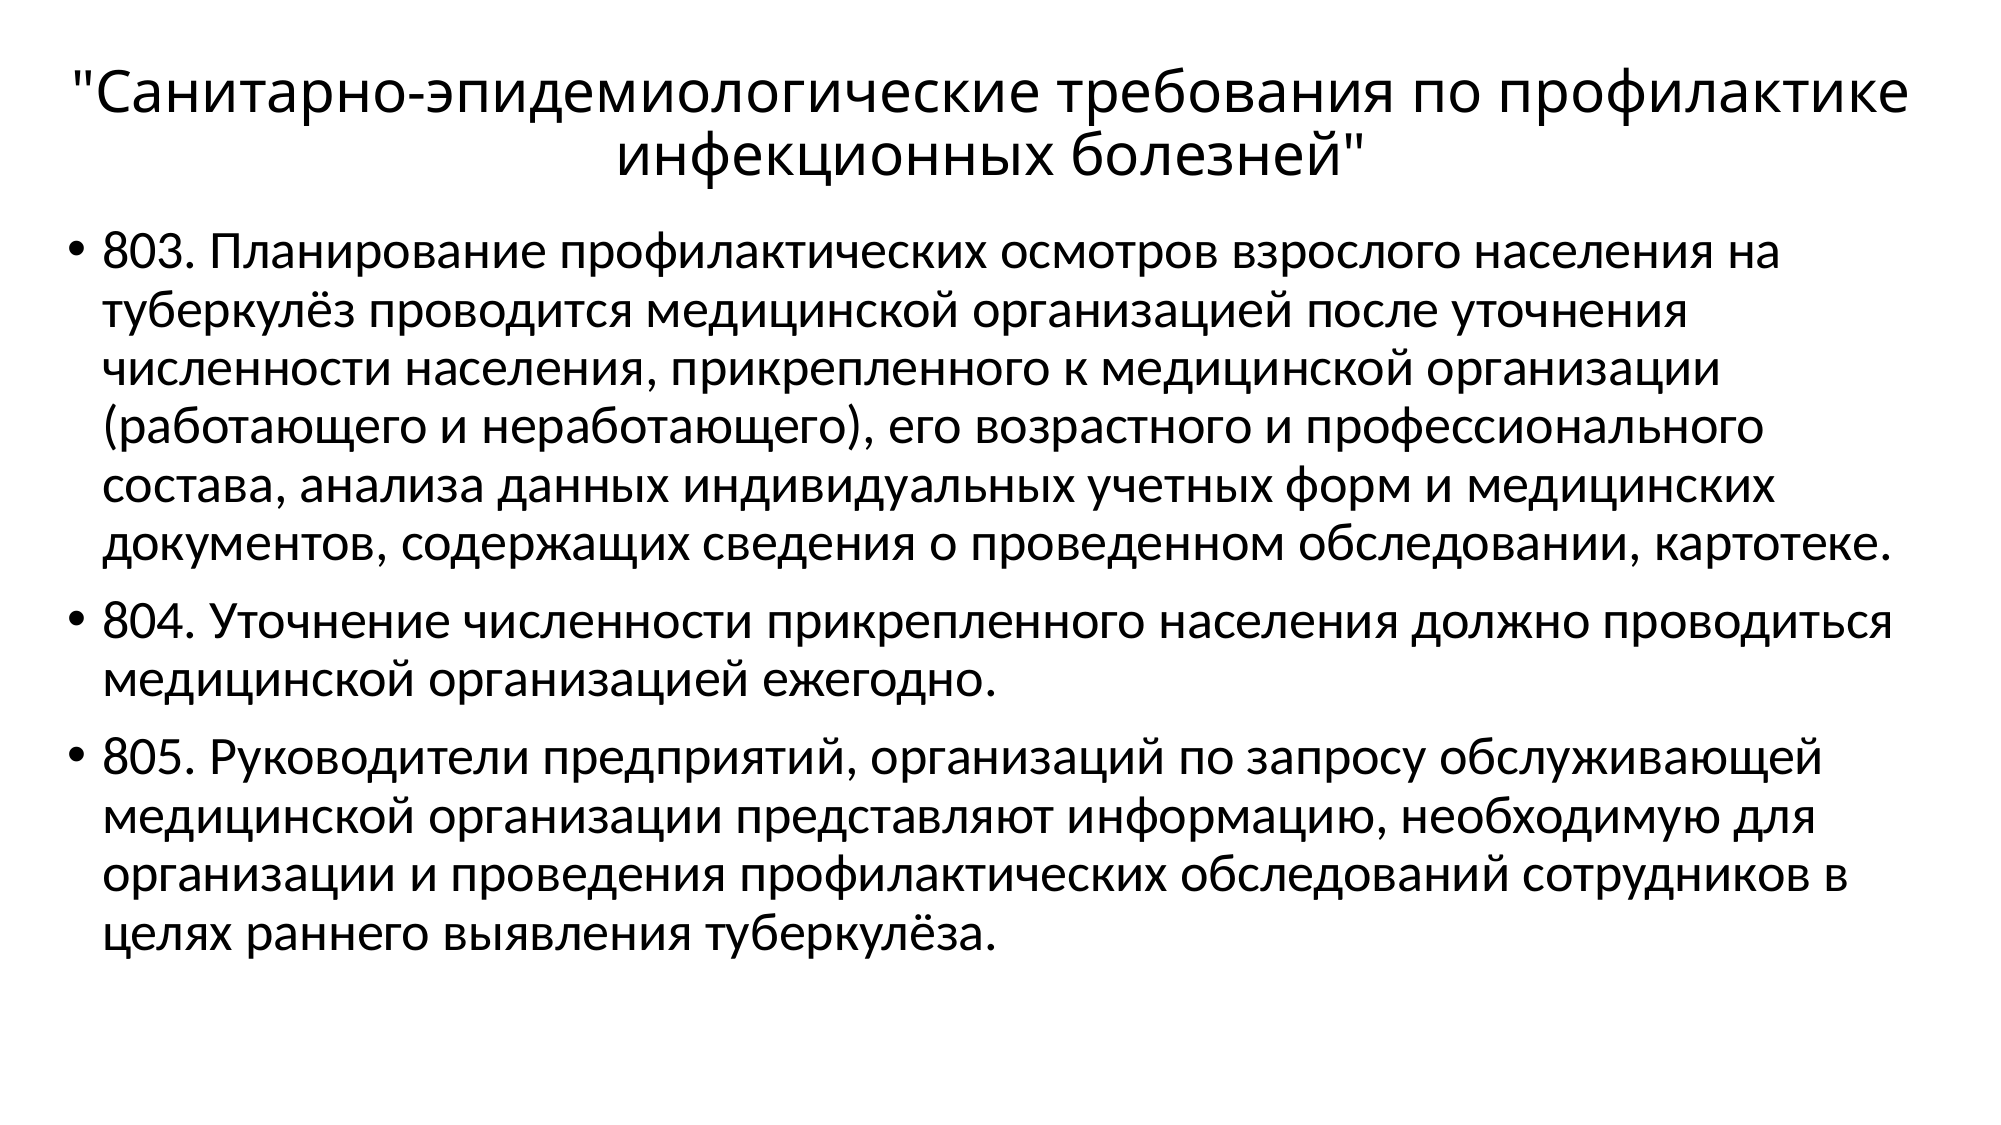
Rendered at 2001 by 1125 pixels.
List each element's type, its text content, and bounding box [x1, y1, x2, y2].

title "Санитарно-эпидемиологические требования по профилактике инфекционных болезней" [48, 45, 1933, 206]
list 803. Планирование профилактических осмотров взрослого населения на туберкулёз проводится медицинской организацией после уточнения численности населения, прикрепленного к медицинской организации (работающего и неработающего), его возрастного и профессионального состава, анализа данных индивидуальных учетных форм и медицинских документов, содержащих сведения о проведенном обследовании, картотеке. 804. Уточнение численности прикрепленного населения должно проводиться медицинской организацией ежегодно. 805. Руководители предприятий, организаций по запросу обслуживающей медицинской организации представляют информацию, необходимую для организации и проведения профилактических обследований сотрудников в целях раннего выявления туберкулёза. [52, 214, 1943, 1014]
